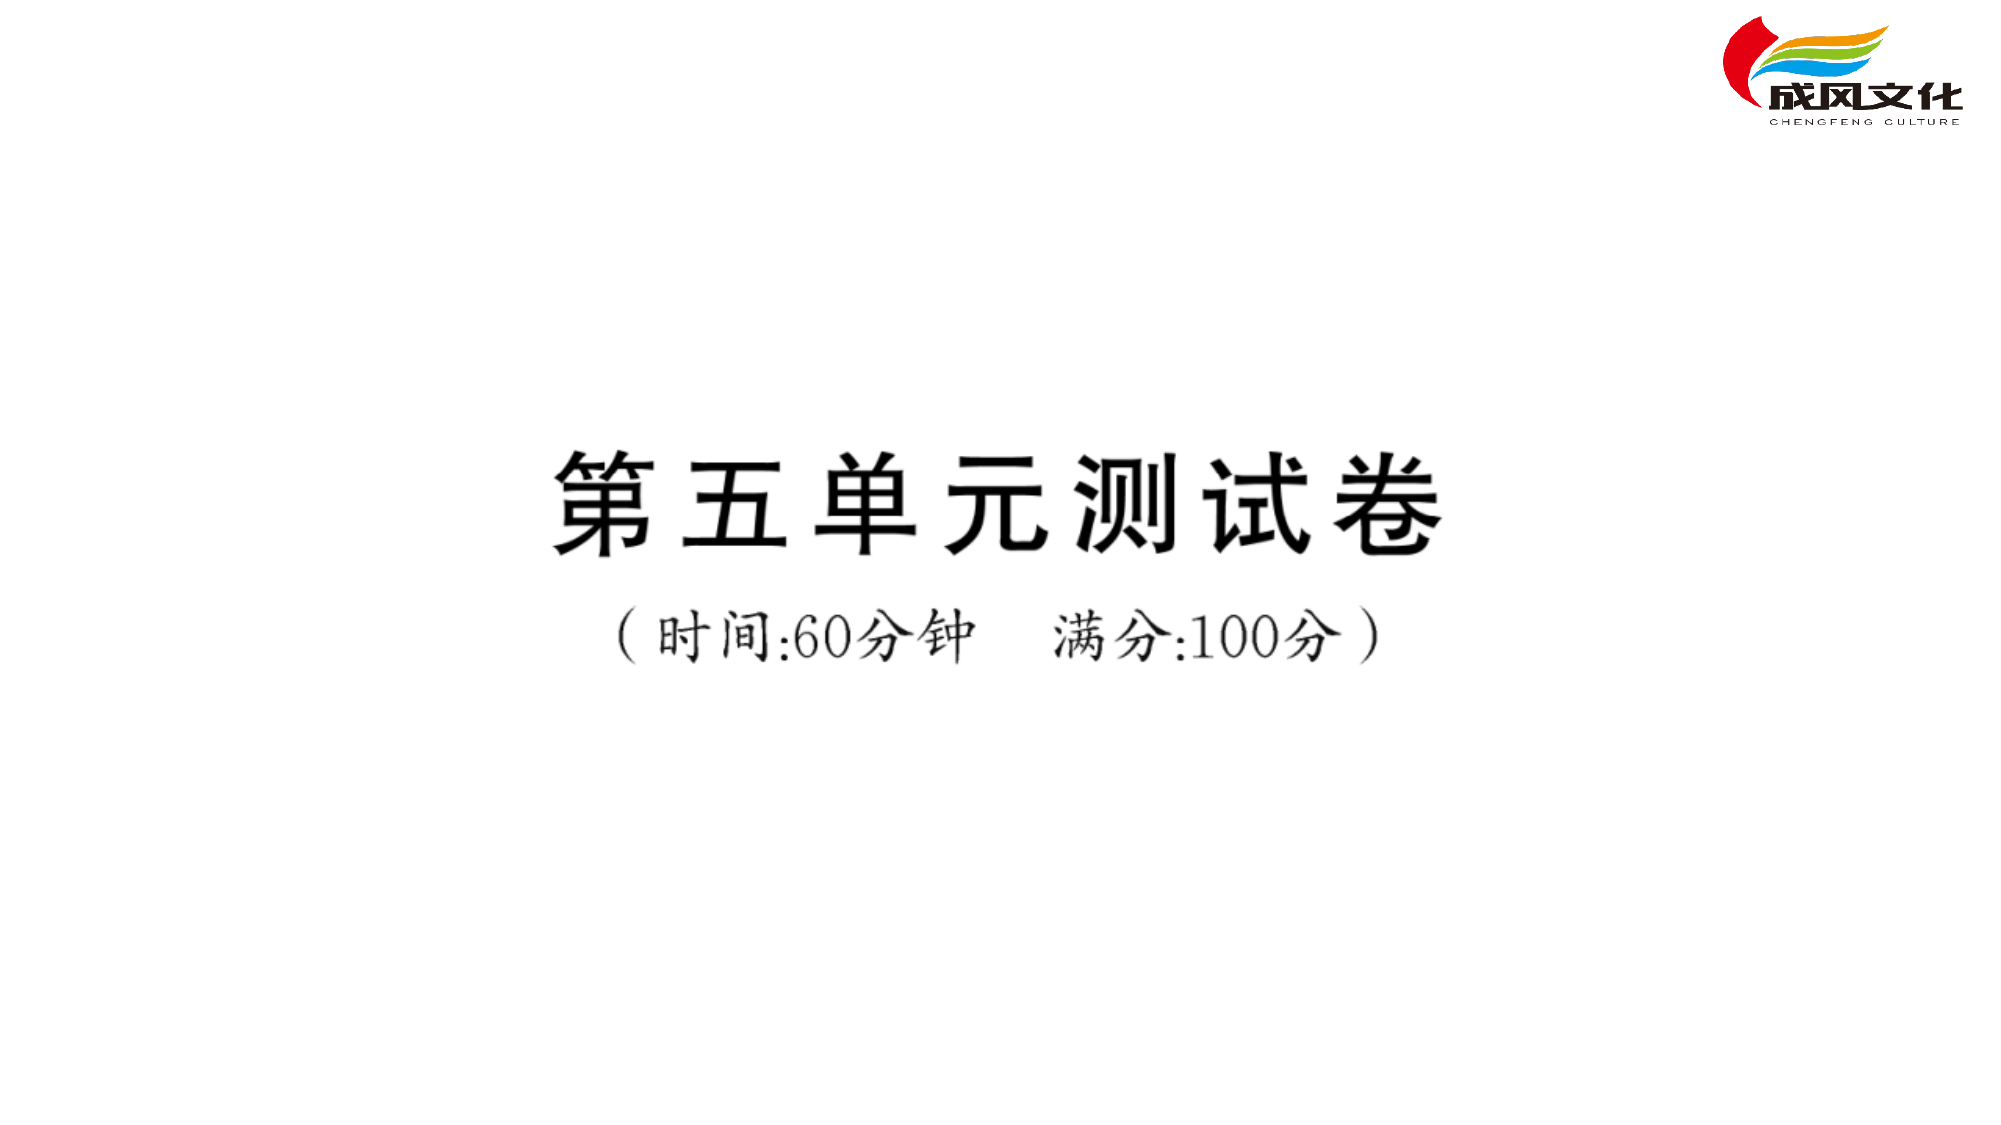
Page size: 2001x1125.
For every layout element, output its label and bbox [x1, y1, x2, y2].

picture [536, 422, 1464, 703]
picture [1708, 0, 1986, 136]
